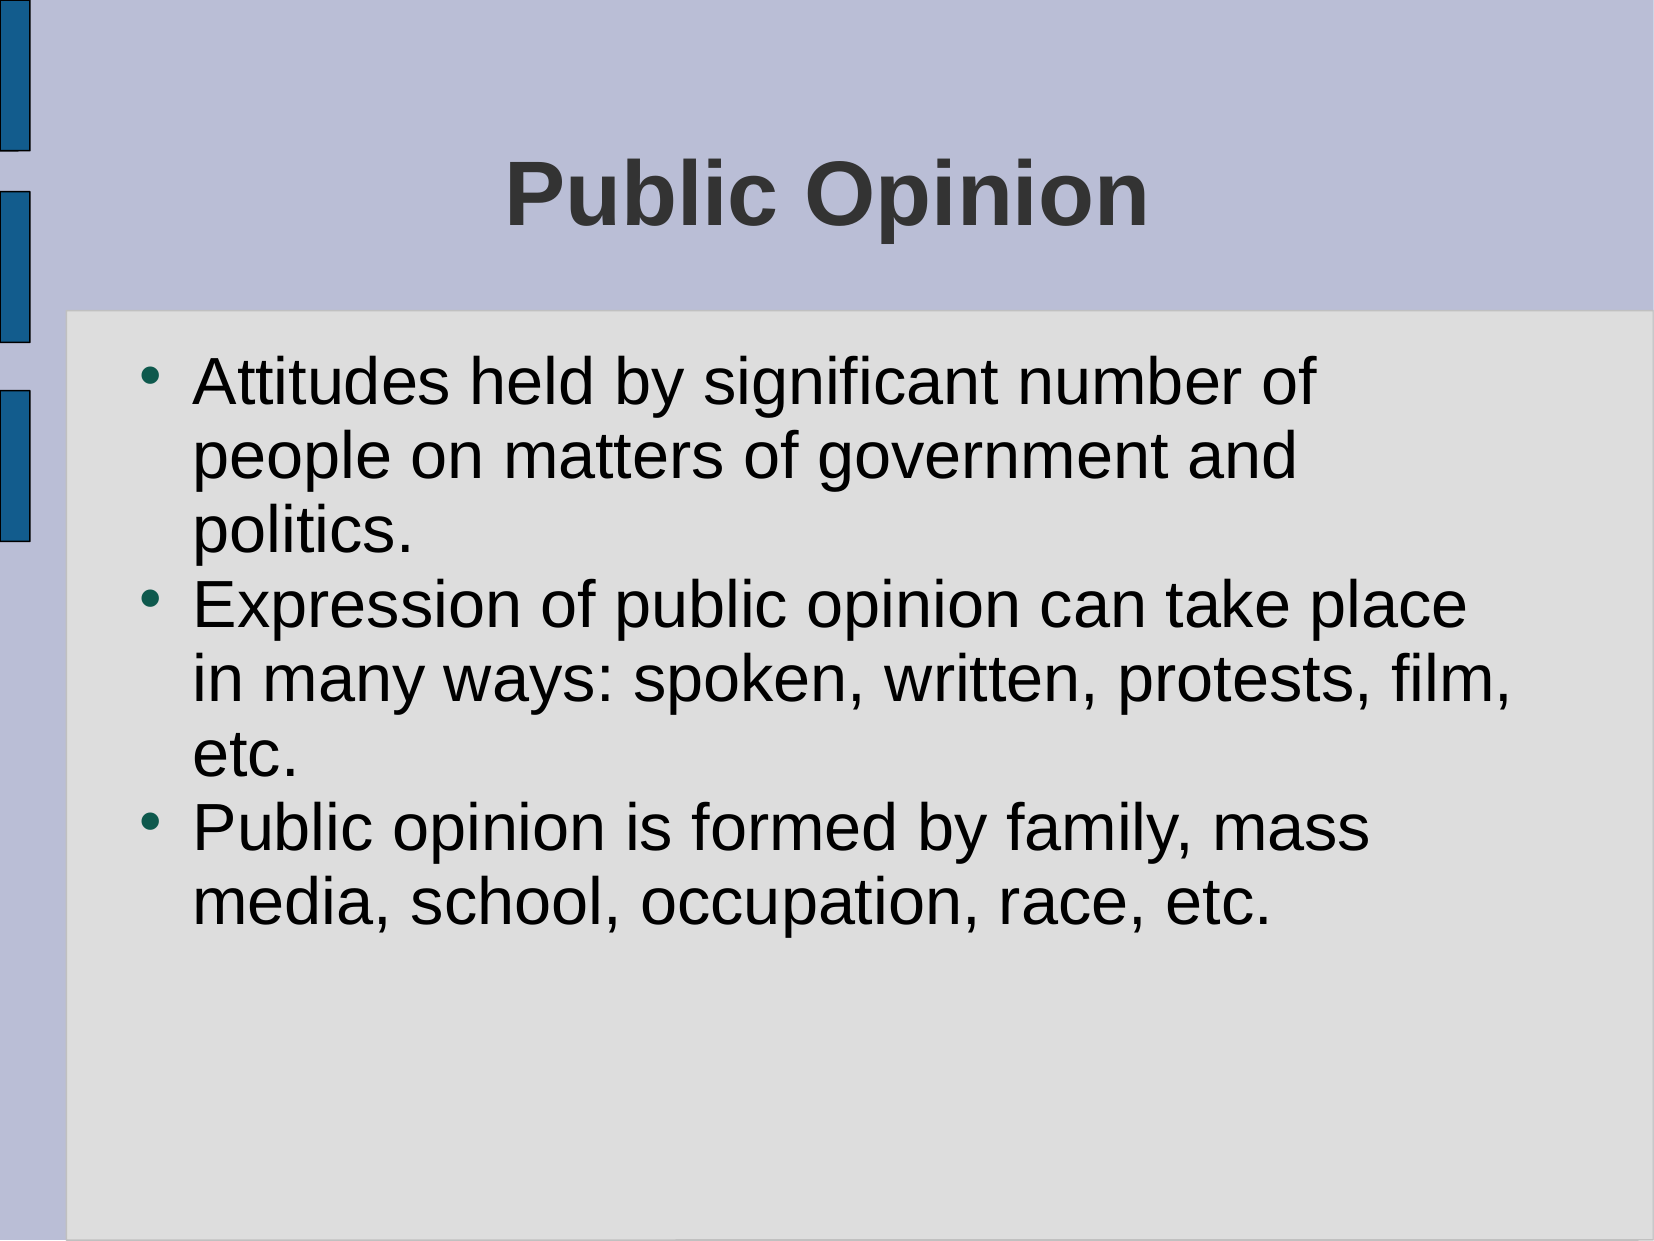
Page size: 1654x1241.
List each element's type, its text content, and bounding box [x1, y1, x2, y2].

title Public Opinion [121, 98, 1534, 291]
list Attitudes held by significant number of people on matters of government and politics. Expression of public opinion can take place in many ways: spoken, written, protests, film, etc. Public opinion is formed by family, mass media, school, occupation, race, etc. [121, 344, 1534, 1112]
